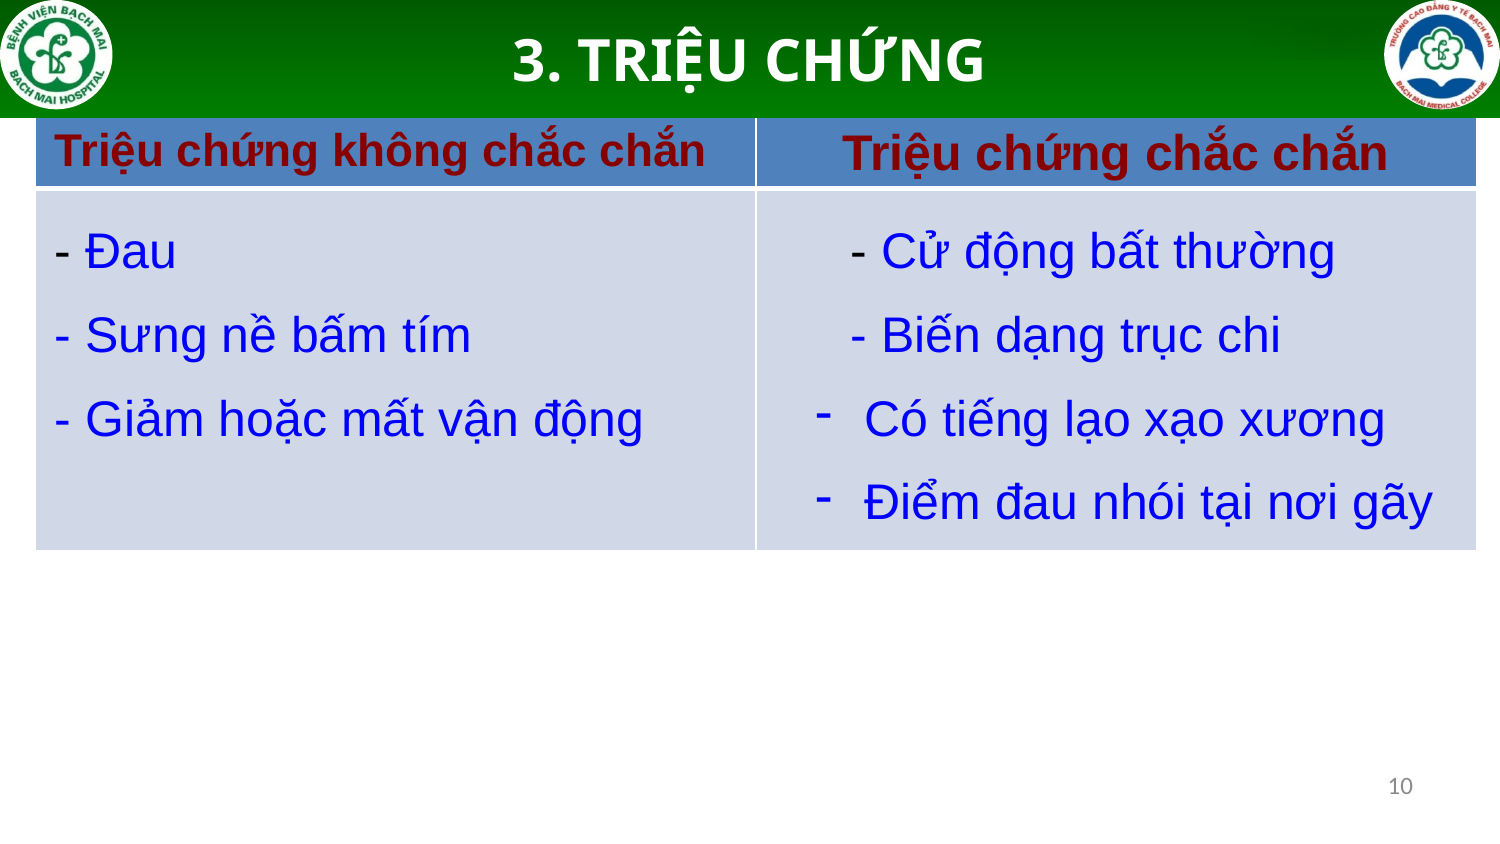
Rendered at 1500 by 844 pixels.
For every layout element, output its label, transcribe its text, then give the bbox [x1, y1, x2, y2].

table_header Triệu chứng chắc chắn [757, 118, 1476, 186]
table_cell - Đau - Sưng nề bấm tím - Giảm hoặc mất vận động [36, 191, 755, 550]
table_header Triệu chứng không chắc chắn [36, 118, 755, 186]
table_cell - Cử động bất thường - Biến dạng trục chi Có tiếng lạo xạo xương Điểm đau nhói tại nơi gãy [757, 191, 1476, 550]
picture [1383, 0, 1500, 110]
title 3. TRIỆU CHỨNG [111, 0, 1383, 118]
slide_number 10 [1078, 761, 1429, 807]
picture [0, 0, 113, 110]
